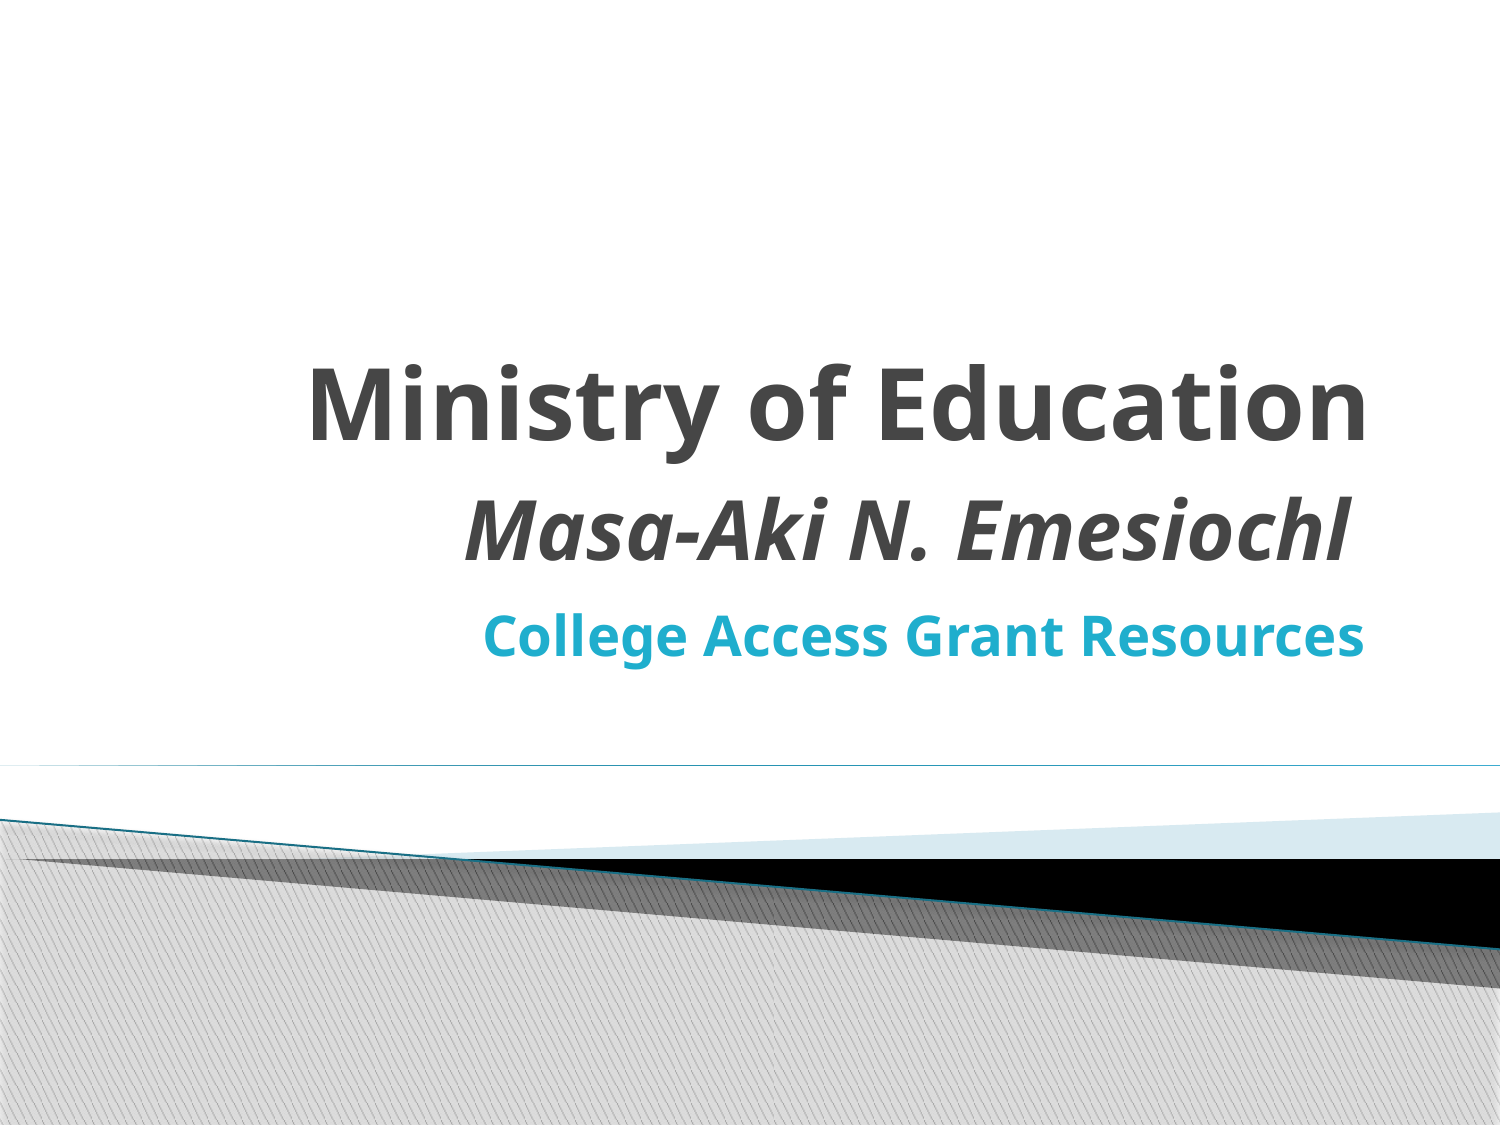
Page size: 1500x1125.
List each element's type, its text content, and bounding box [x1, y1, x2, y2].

title Ministry of Education Masa-Aki N. Emesiochl [112, 287, 1388, 588]
picture [5, 859, 1500, 989]
subtitle College Access Grant Resources [112, 592, 1388, 790]
